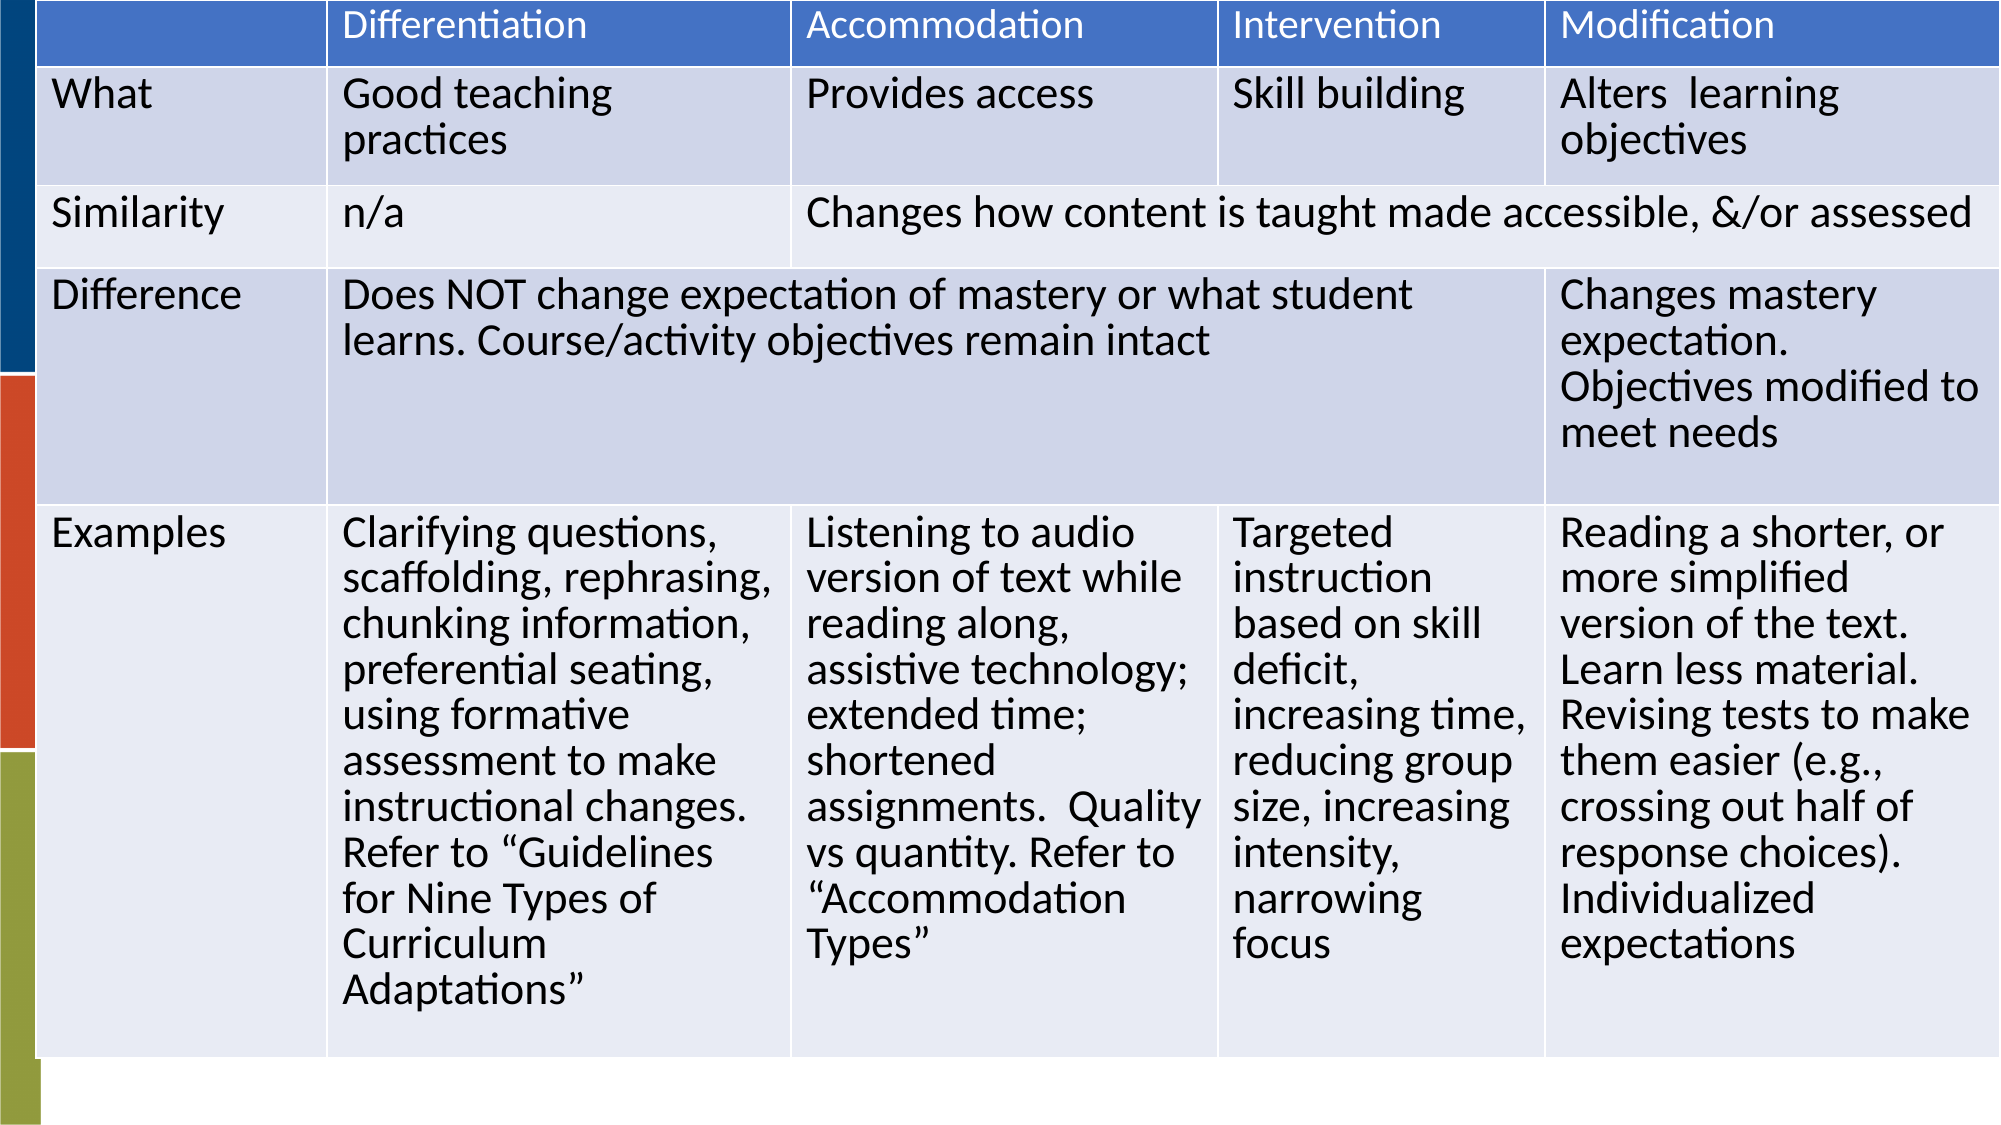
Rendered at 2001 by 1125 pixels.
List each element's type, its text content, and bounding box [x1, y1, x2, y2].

table_header Intervention [1219, 1, 1544, 66]
table_cell What [37, 68, 326, 185]
table_cell Skill building [1219, 68, 1544, 185]
table_cell Reading a shorter, or more simplified version of the text. Learn less material. Revising tests to make them easier (e.g., crossing out half of response choices). Individualized expectations [1546, 506, 1999, 1057]
table_cell n/a [328, 186, 790, 267]
table_cell Changes mastery expectation. Objectives modified to meet needs [1546, 269, 1999, 504]
table_cell Examples [37, 506, 326, 1057]
table_cell Listening to audio version of text while reading along, assistive technology; extended time; shortened assignments. Quality vs quantity. Refer to “Accommodation Types” [792, 506, 1217, 1057]
table_cell Provides access [792, 68, 1217, 185]
table_header Modification [1546, 1, 1999, 66]
table_cell Targeted instruction based on skill deficit, increasing time, reducing group size, increasing intensity, narrowing focus [1219, 506, 1544, 1057]
table_cell Difference [37, 269, 326, 504]
table_header [37, 1, 326, 66]
table_cell Similarity [37, 186, 326, 267]
picture [1, 0, 40, 1124]
table_cell Clarifying questions, scaffolding, rephrasing, chunking information, preferential seating, using formative assessment to make instructional changes. Refer to “Guidelines for Nine Types of Curriculum Adaptations” [328, 506, 790, 1057]
table_header Differentiation [328, 1, 790, 66]
table_cell Alters learning objectives [1546, 68, 1999, 185]
table_header Accommodation [792, 1, 1217, 66]
table_cell Good teaching practices [328, 68, 790, 185]
table_cell Changes how content is taught made accessible, &/or assessed [792, 186, 1999, 267]
table_cell Does NOT change expectation of mastery or what student learns. Course/activity objectives remain intact [328, 269, 1544, 504]
